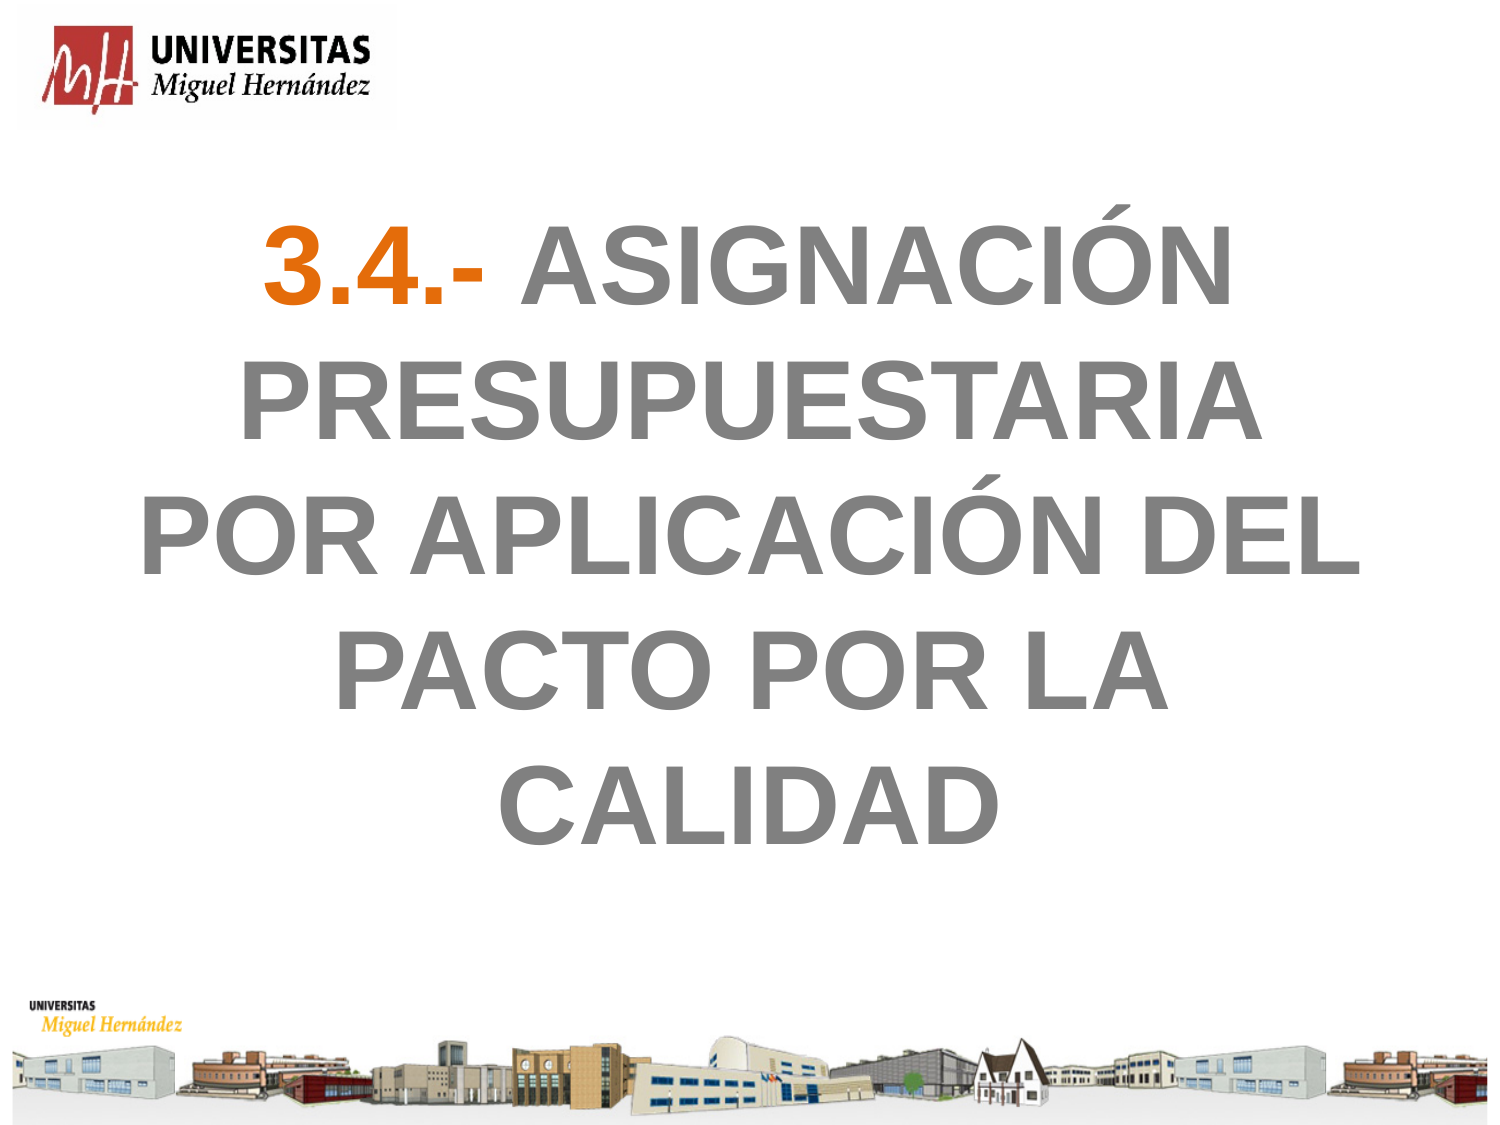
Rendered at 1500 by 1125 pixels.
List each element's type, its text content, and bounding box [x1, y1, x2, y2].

text_box 3.4.- ASIGNACIÓN PRESUPUESTARIA POR APLICACIÓN DEL PACTO POR LA CALIDAD [100, 184, 1400, 986]
picture [17, 4, 397, 131]
picture [0, 987, 1500, 1125]
